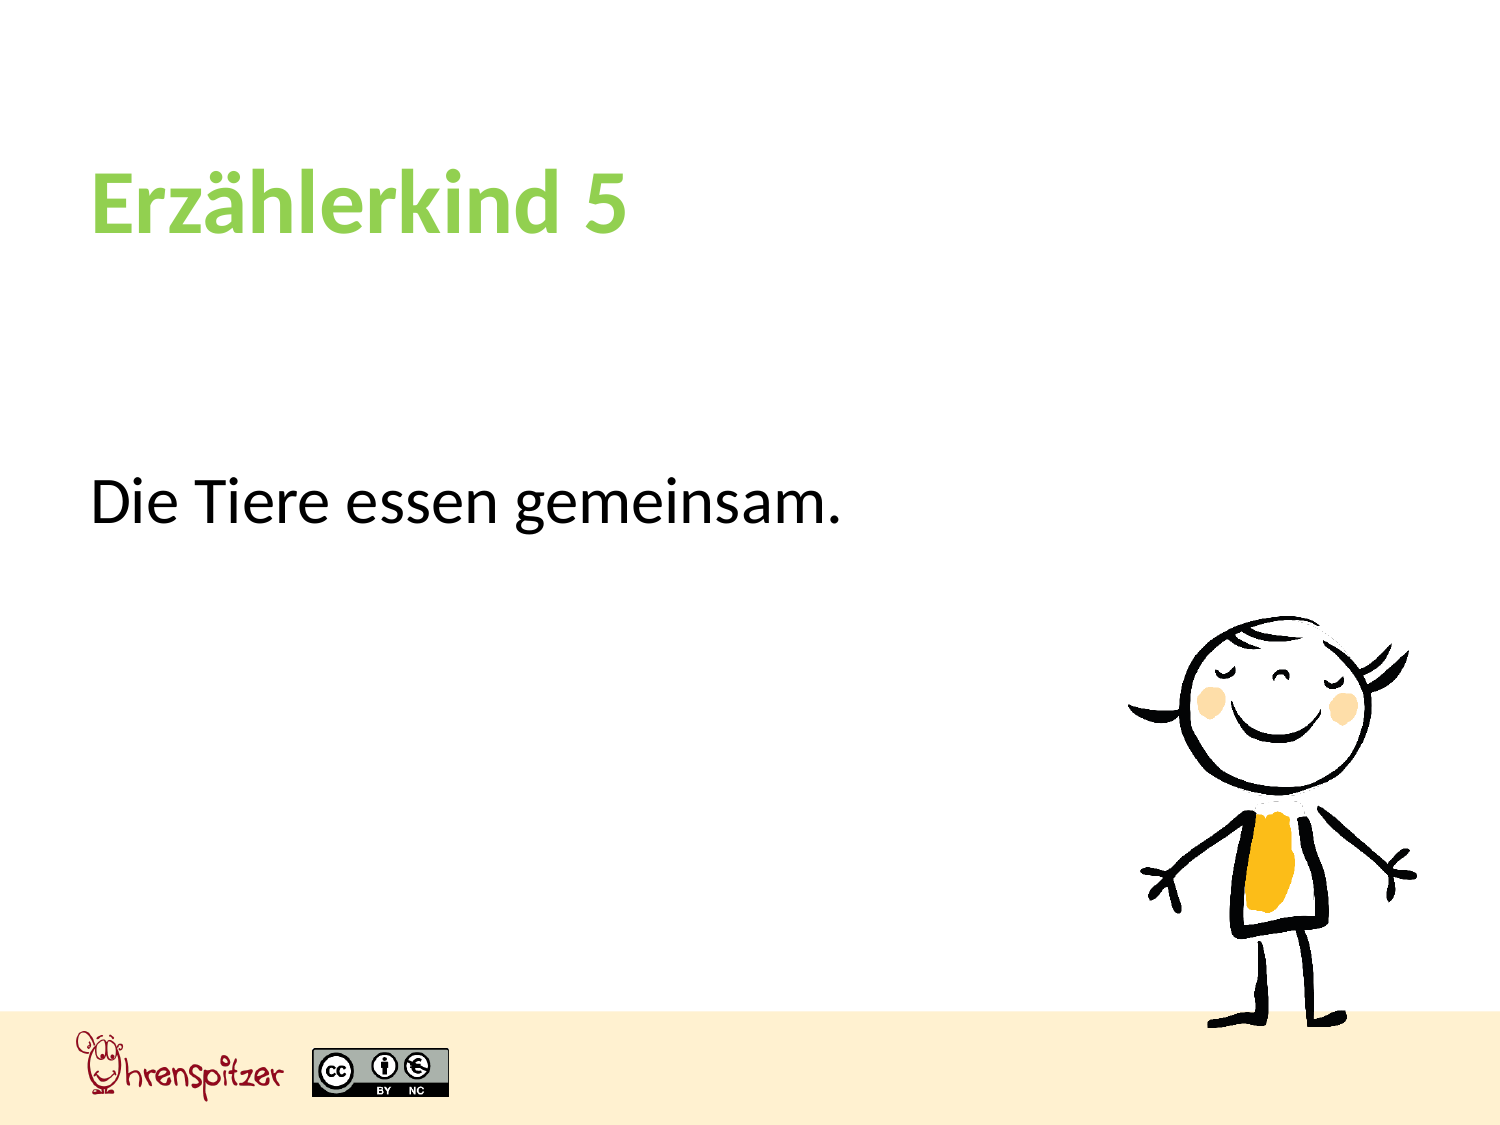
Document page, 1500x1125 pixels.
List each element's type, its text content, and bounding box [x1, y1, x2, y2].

title Erzählerkind 5 [75, 103, 1425, 262]
list Die Tiere essen gemeinsam. [75, 262, 1425, 1005]
picture [1127, 616, 1417, 1028]
picture [312, 1048, 449, 1097]
